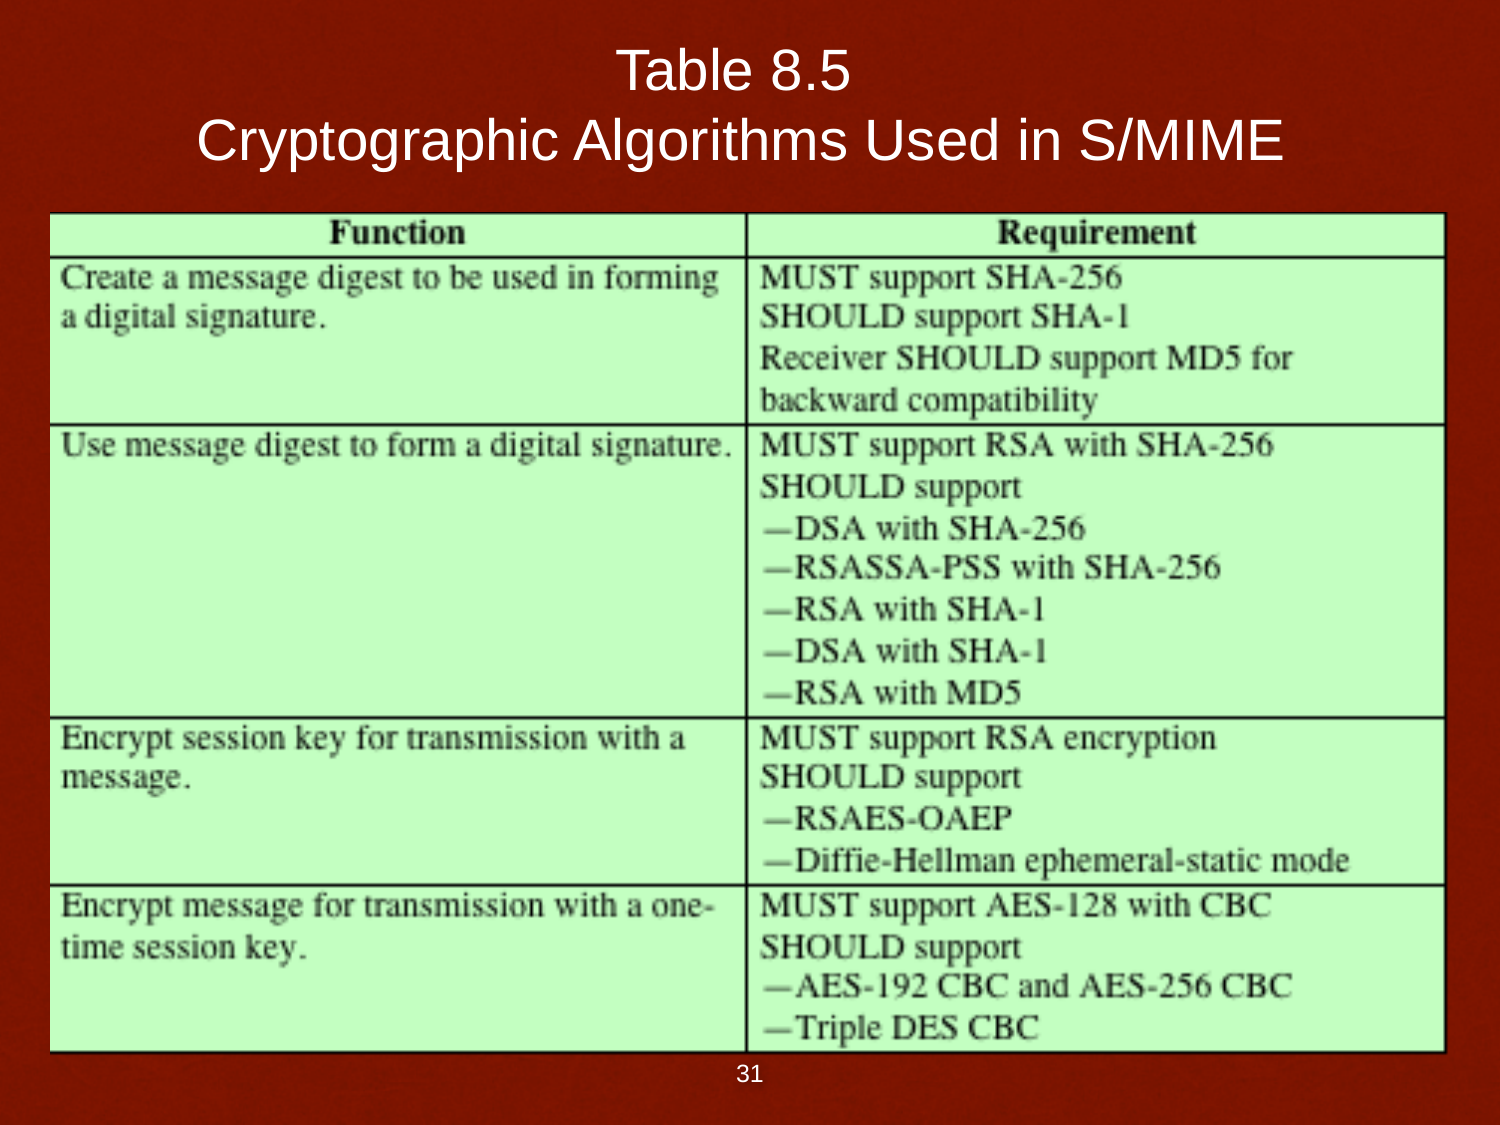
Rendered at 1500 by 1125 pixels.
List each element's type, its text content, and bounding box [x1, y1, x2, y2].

picture [49, 211, 1476, 1098]
text_box Table 8.5 Cryptographic Algorithms Used in S/MIME [0, 24, 1500, 180]
